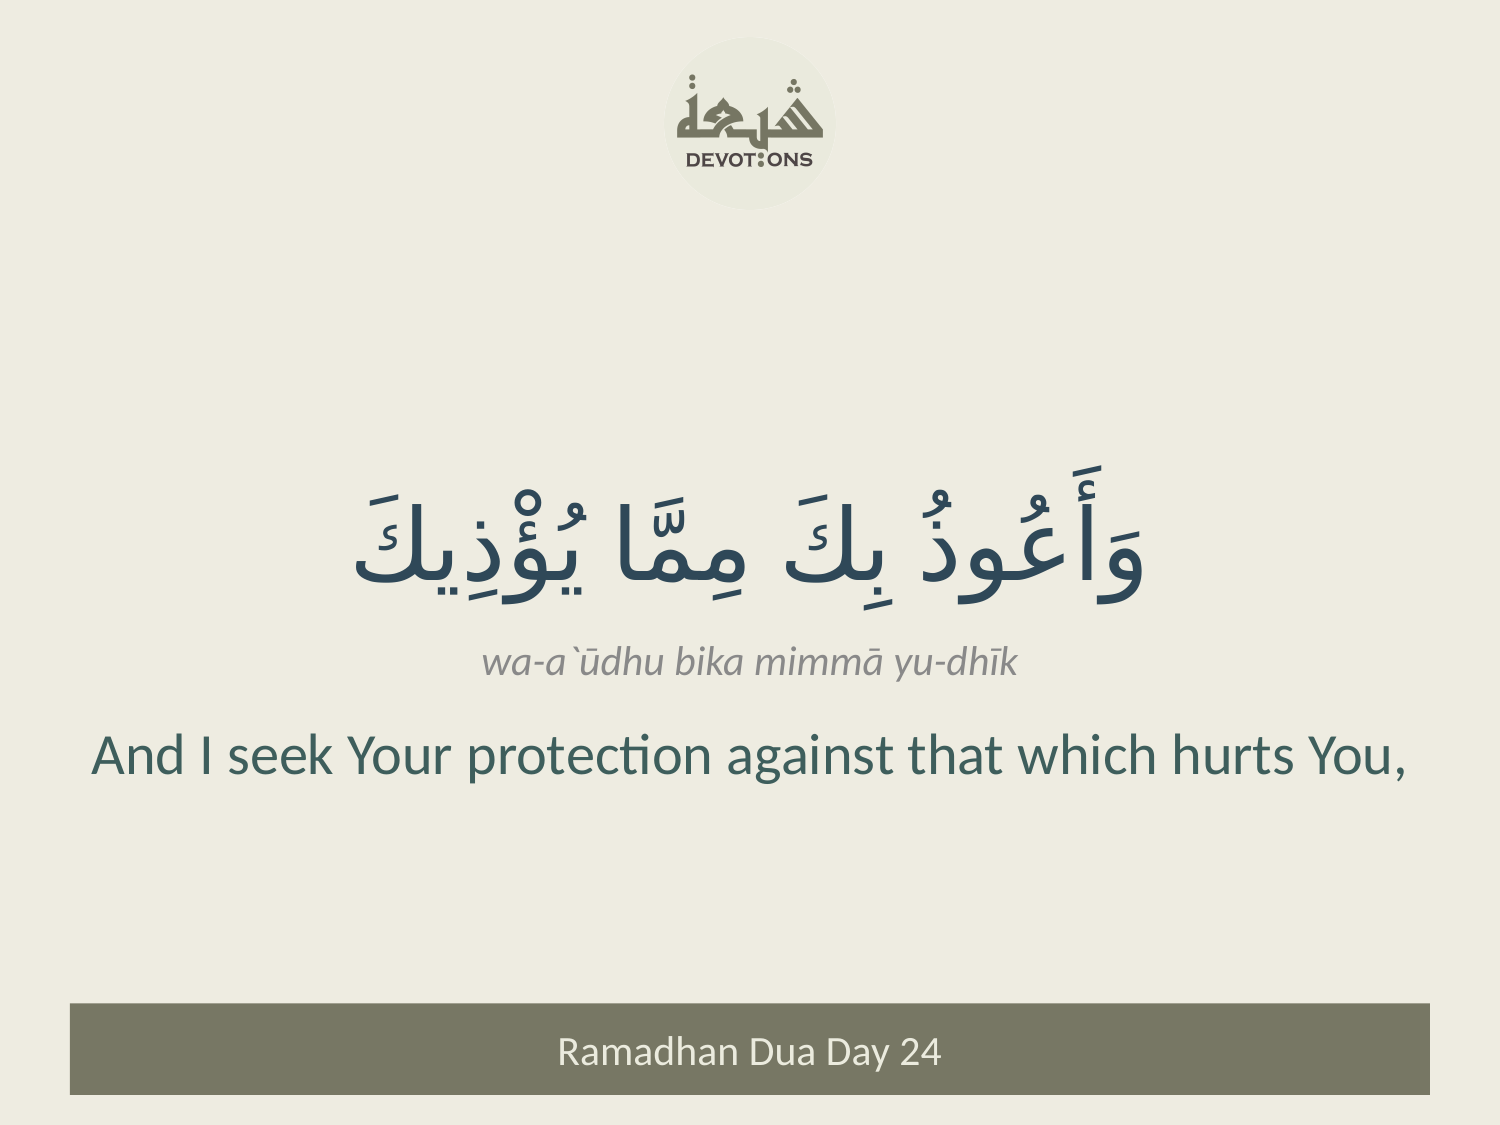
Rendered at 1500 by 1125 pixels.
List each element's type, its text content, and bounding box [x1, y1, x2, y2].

list Ramadhan Dua Day 24 [69, 1003, 1430, 1095]
picture [656, 29, 844, 203]
list وَأَعُوذُ بِكَ مِمَّا يُؤْذِيكَ wa-a`ūdhu bika mimmā yu-dhīk And I seek Your protection against that which hurts You, [69, 203, 1430, 1003]
